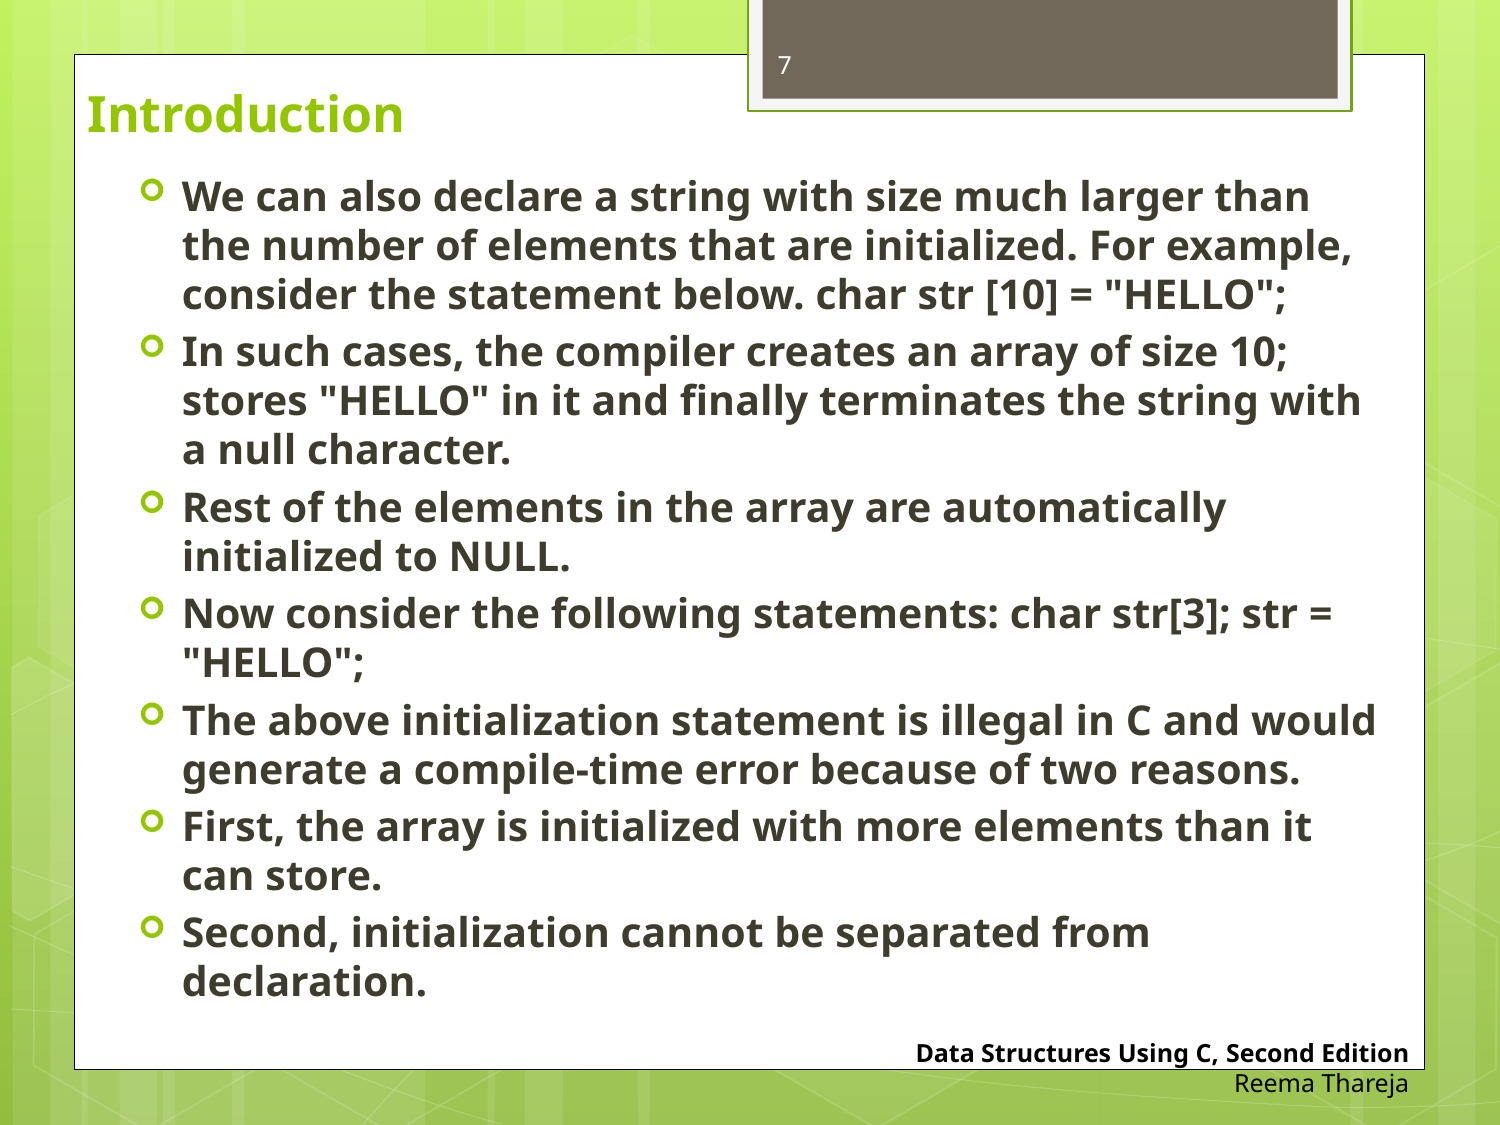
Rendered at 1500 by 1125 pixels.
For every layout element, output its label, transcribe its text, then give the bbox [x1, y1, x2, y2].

list We can also declare a string with size much larger than the number of elements that are initialized. For example, consider the statement below. char str [10] = "HELLO"; In such cases, the compiler creates an array of size 10; stores "HELLO" in it and finally terminates the string with a null character. Rest of the elements in the array are automatically initialized to NULL. Now consider the following statements: char str[3]; str = "HELLO"; The above initialization statement is illegal in C and would generate a compile-time error because of two reasons. First, the array is initialized with more elements than it can store. Second, initialization cannot be separated from declaration. [112, 162, 1400, 1025]
footer Data Structures Using C, Second Edition Reema Thareja [849, 1037, 1425, 1098]
slide_number 7 [762, 36, 982, 97]
title Introduction [72, 37, 1225, 150]
